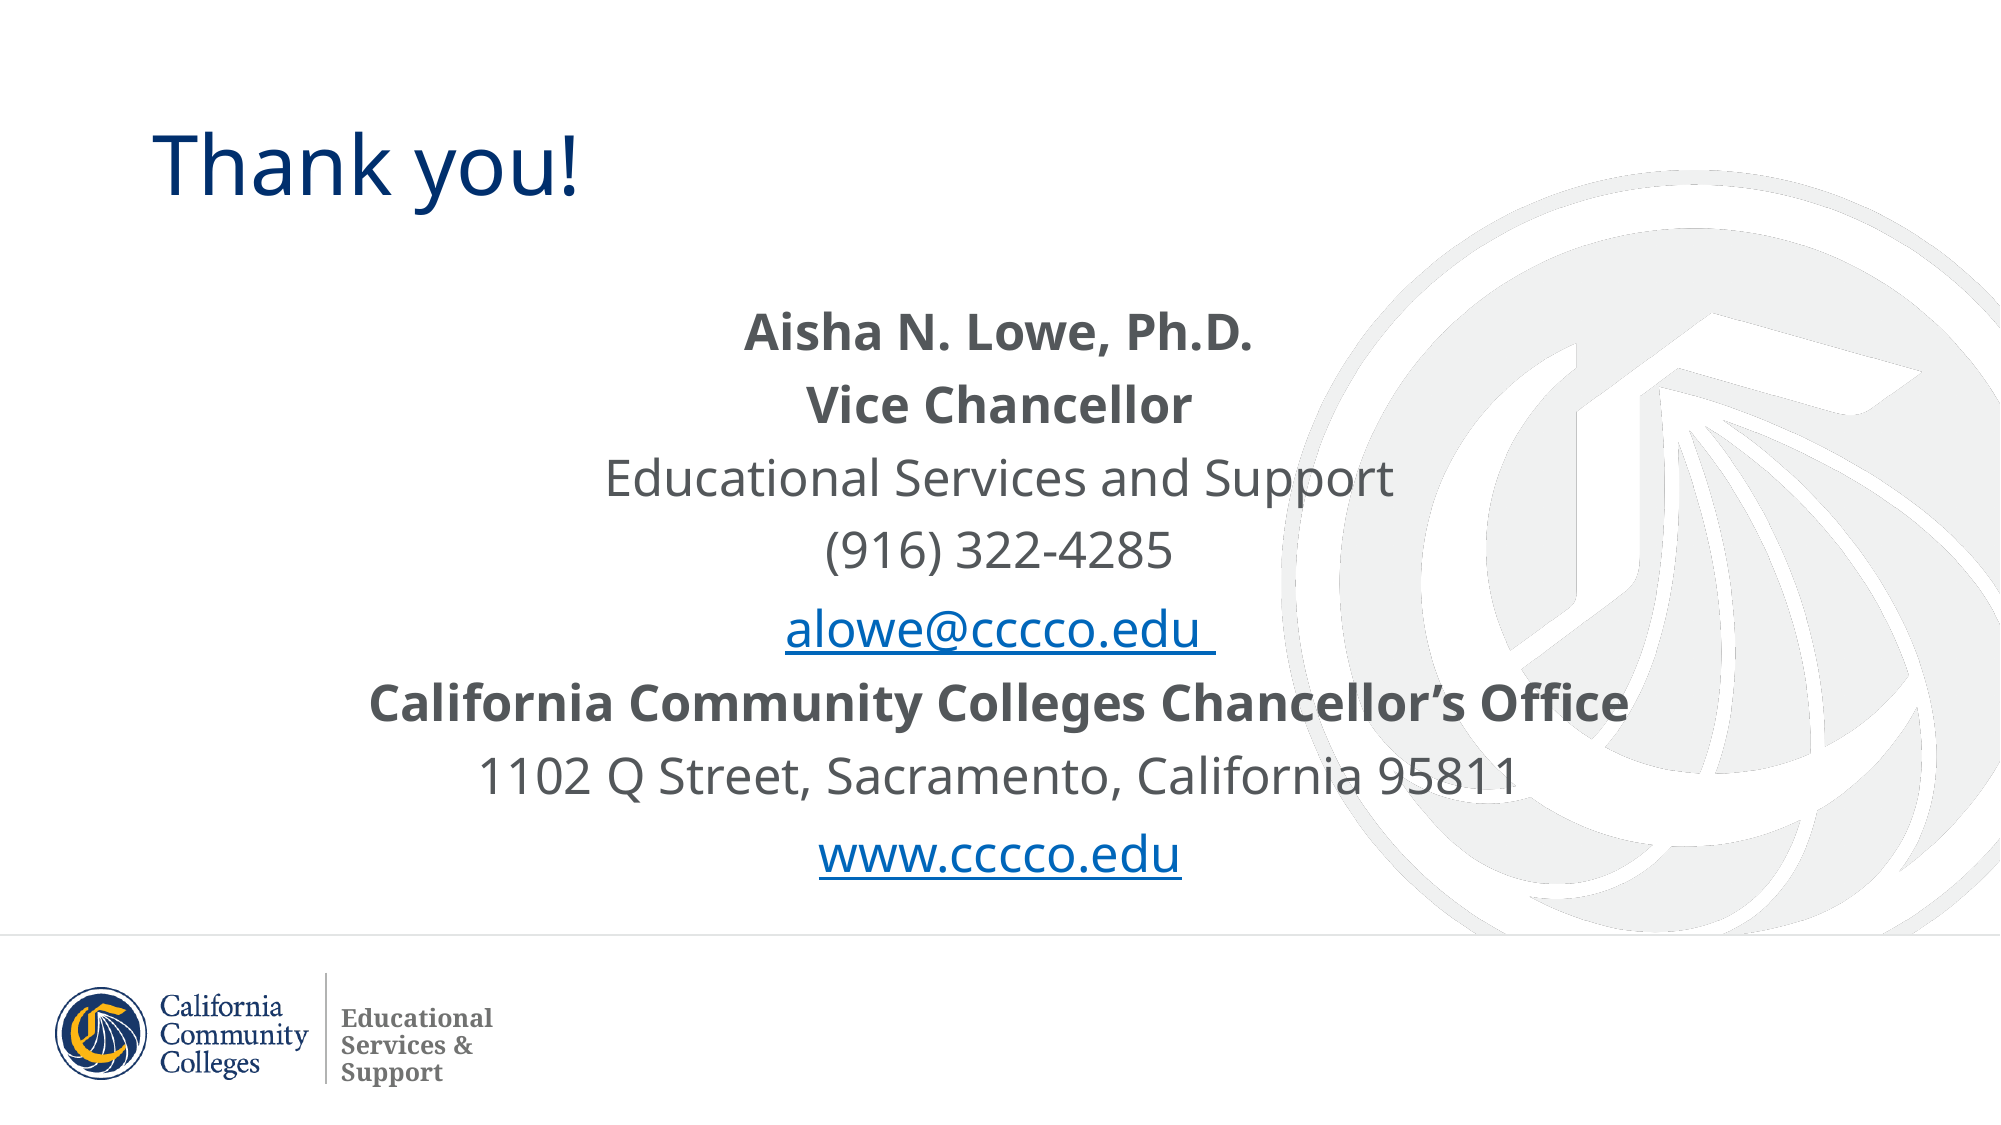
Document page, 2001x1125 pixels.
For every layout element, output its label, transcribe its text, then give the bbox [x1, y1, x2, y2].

picture [52, 984, 312, 1083]
title Thank you! [137, 59, 1863, 278]
picture [1281, 170, 2000, 934]
list Aisha N. Lowe, Ph.D. Vice Chancellor Educational Services and Support (916) 322-4285 alowe@cccco.edu California Community Colleges Chancellor’s Office 1102 Q Street, Sacramento, California 95811 www.cccco.edu [137, 299, 1863, 899]
